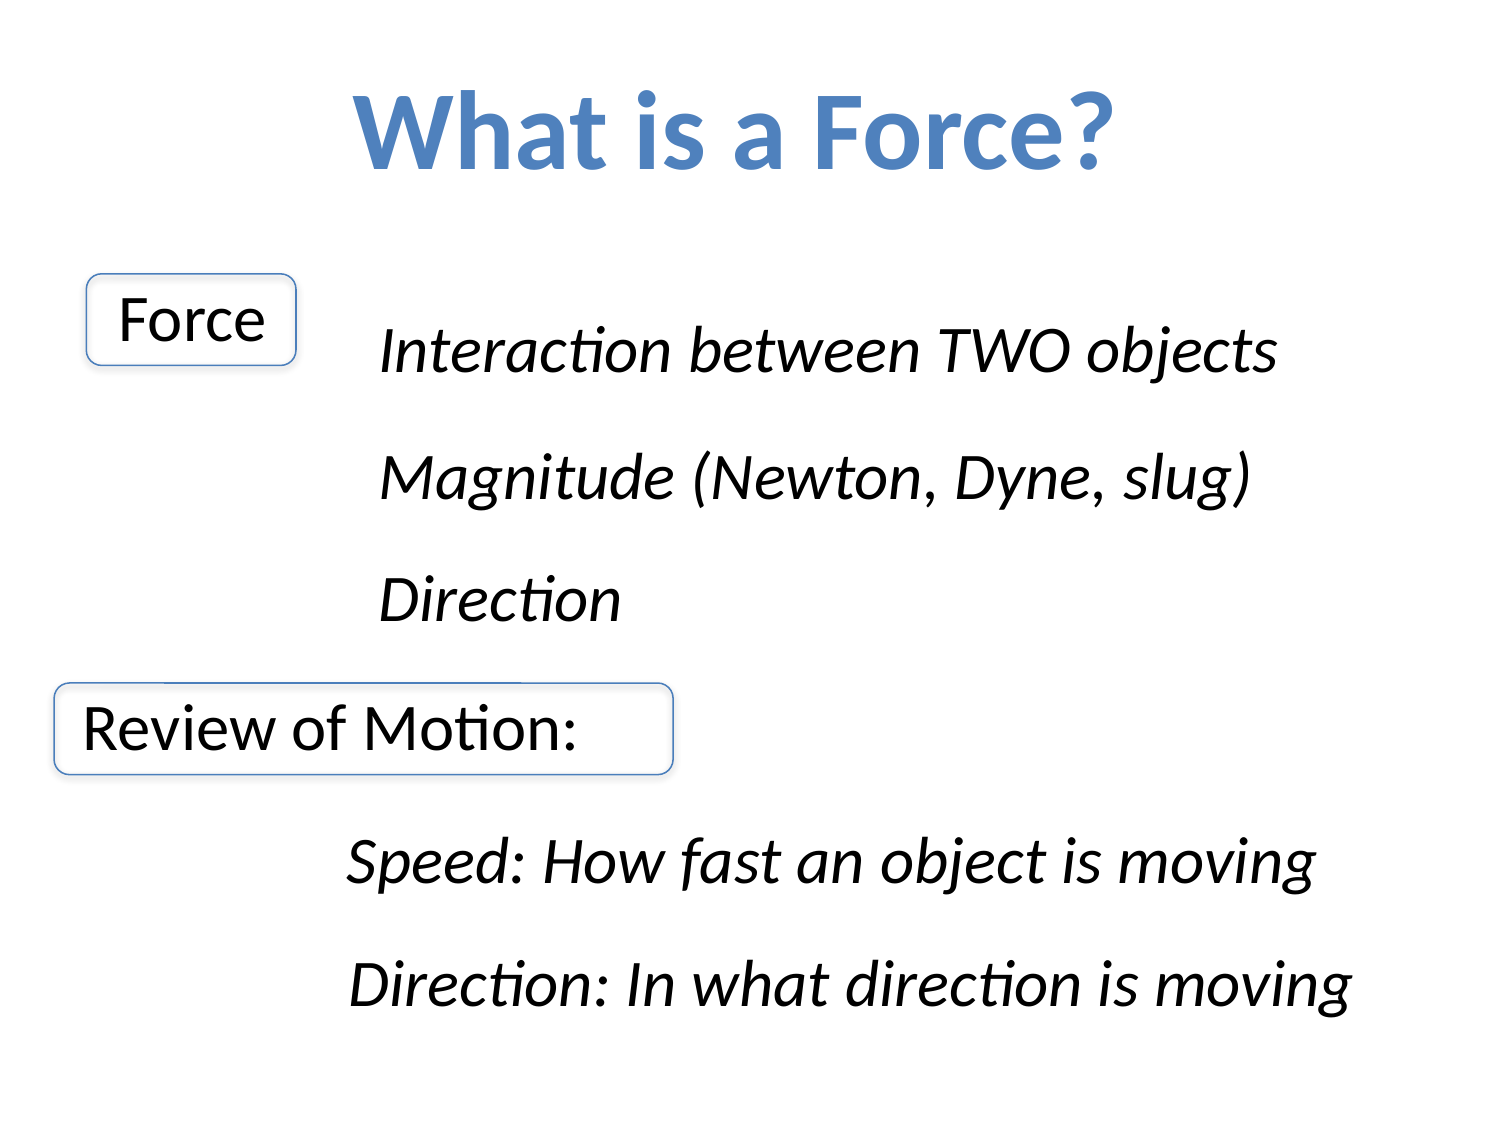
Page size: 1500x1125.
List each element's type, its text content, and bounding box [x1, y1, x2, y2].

text_box Direction [363, 547, 1331, 643]
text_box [86, 267, 297, 366]
text_box Magnitude (Newton, Dyne, slug) [363, 425, 1413, 521]
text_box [53, 676, 674, 775]
text_box Direction: In what direction is moving [333, 932, 1395, 1028]
text_box What is a Force? [337, 49, 1134, 200]
text_box Speed: How fast an object is moving [332, 809, 1395, 905]
text_box Interaction between TWO objects [363, 298, 1331, 393]
